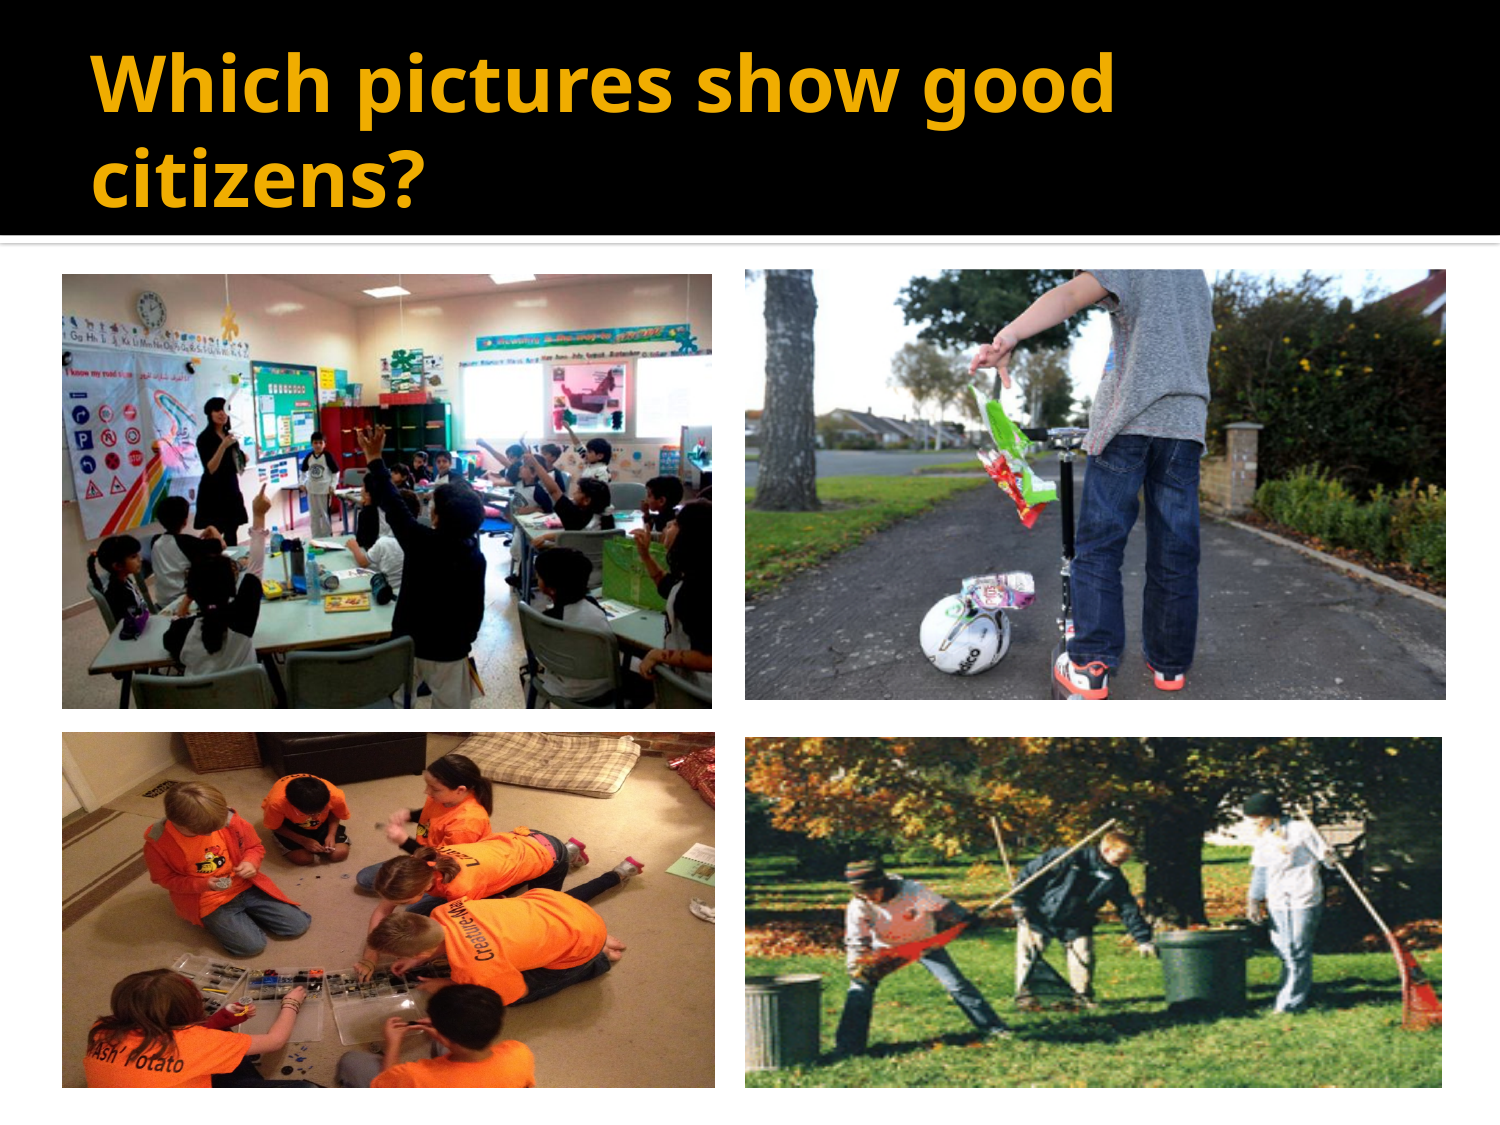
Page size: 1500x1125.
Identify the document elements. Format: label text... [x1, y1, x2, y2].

picture [745, 268, 1446, 701]
title Which pictures show good citizens? [75, 25, 1425, 231]
picture [62, 732, 715, 1088]
picture [745, 737, 1442, 1088]
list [62, 274, 712, 709]
